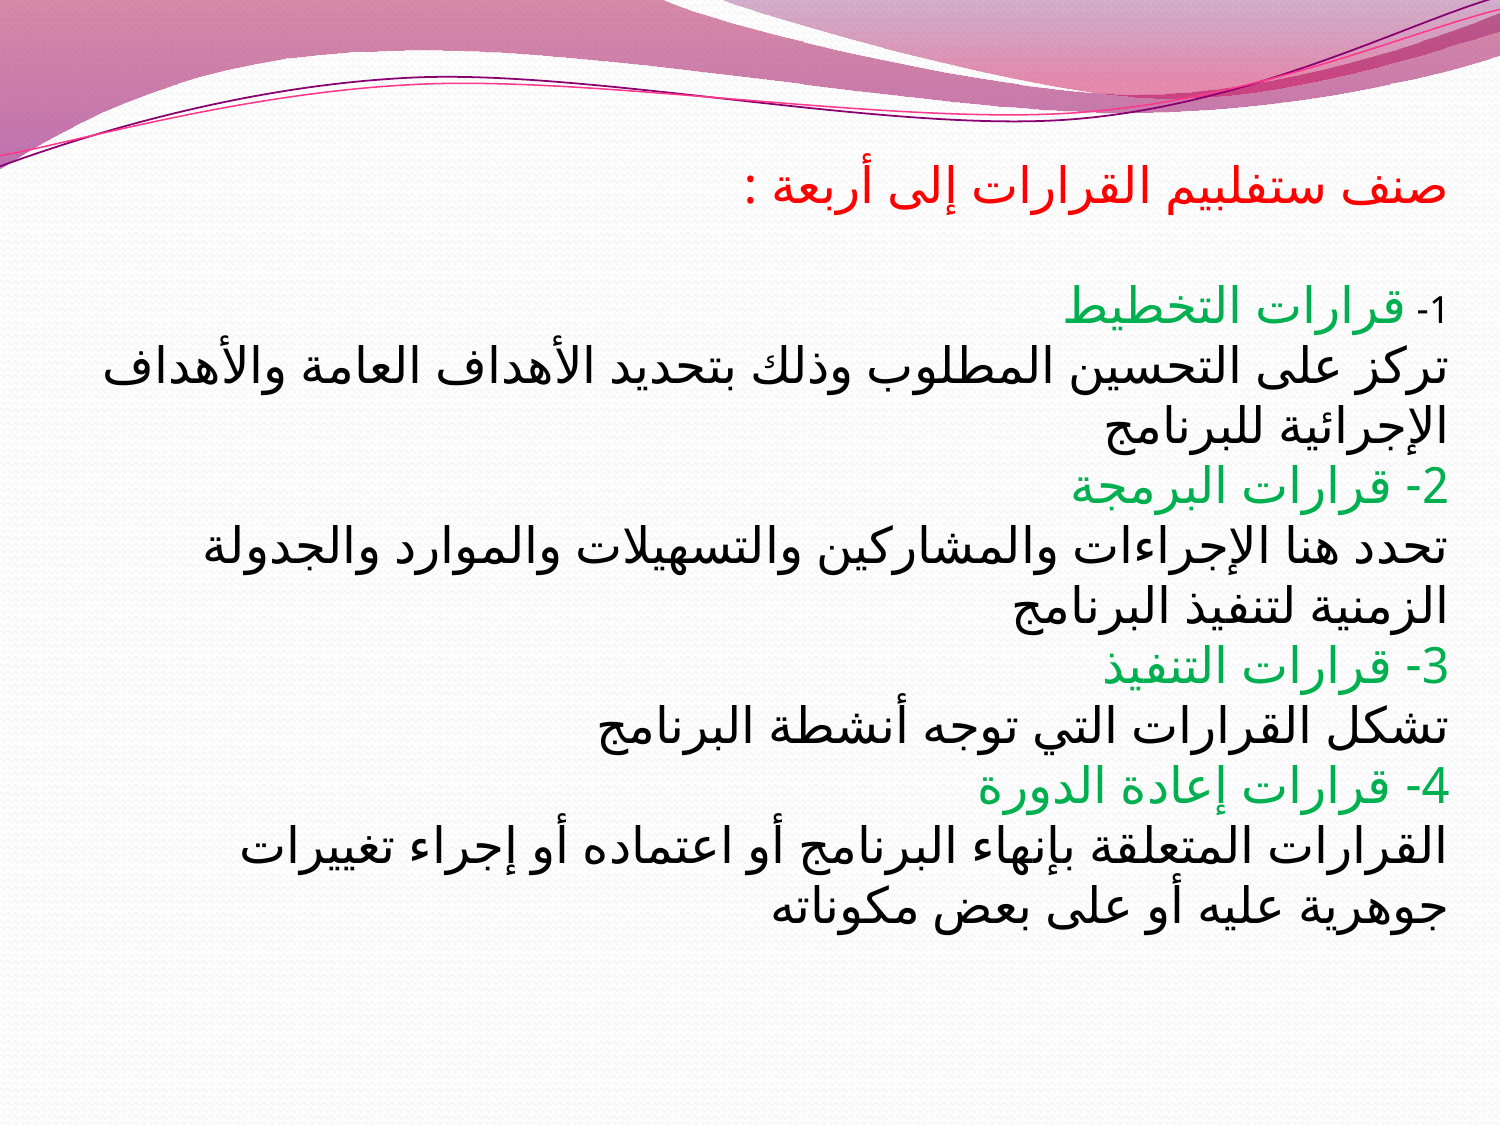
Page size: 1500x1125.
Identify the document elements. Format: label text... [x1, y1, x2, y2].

text_box صنف ستفلبيم القرارات إلى أربعة : 1- قرارات التخطيط تركز على التحسين المطلوب وذلك بتحديد الأهداف العامة والأهداف الإجرائية للبرنامج 2- قرارات البرمجة تحدد هنا الإجراءات والمشاركين والتسهيلات والموارد والجدولة الزمنية لتنفيذ البرنامج 3- قرارات التنفيذ تشكل القرارات التي توجه أنشطة البرنامج 4- قرارات إعادة الدورة القرارات المتعلقة بإنهاء البرنامج أو اعتماده أو إجراء تغييرات جوهرية عليه أو على بعض مكوناته [64, 145, 1465, 1125]
